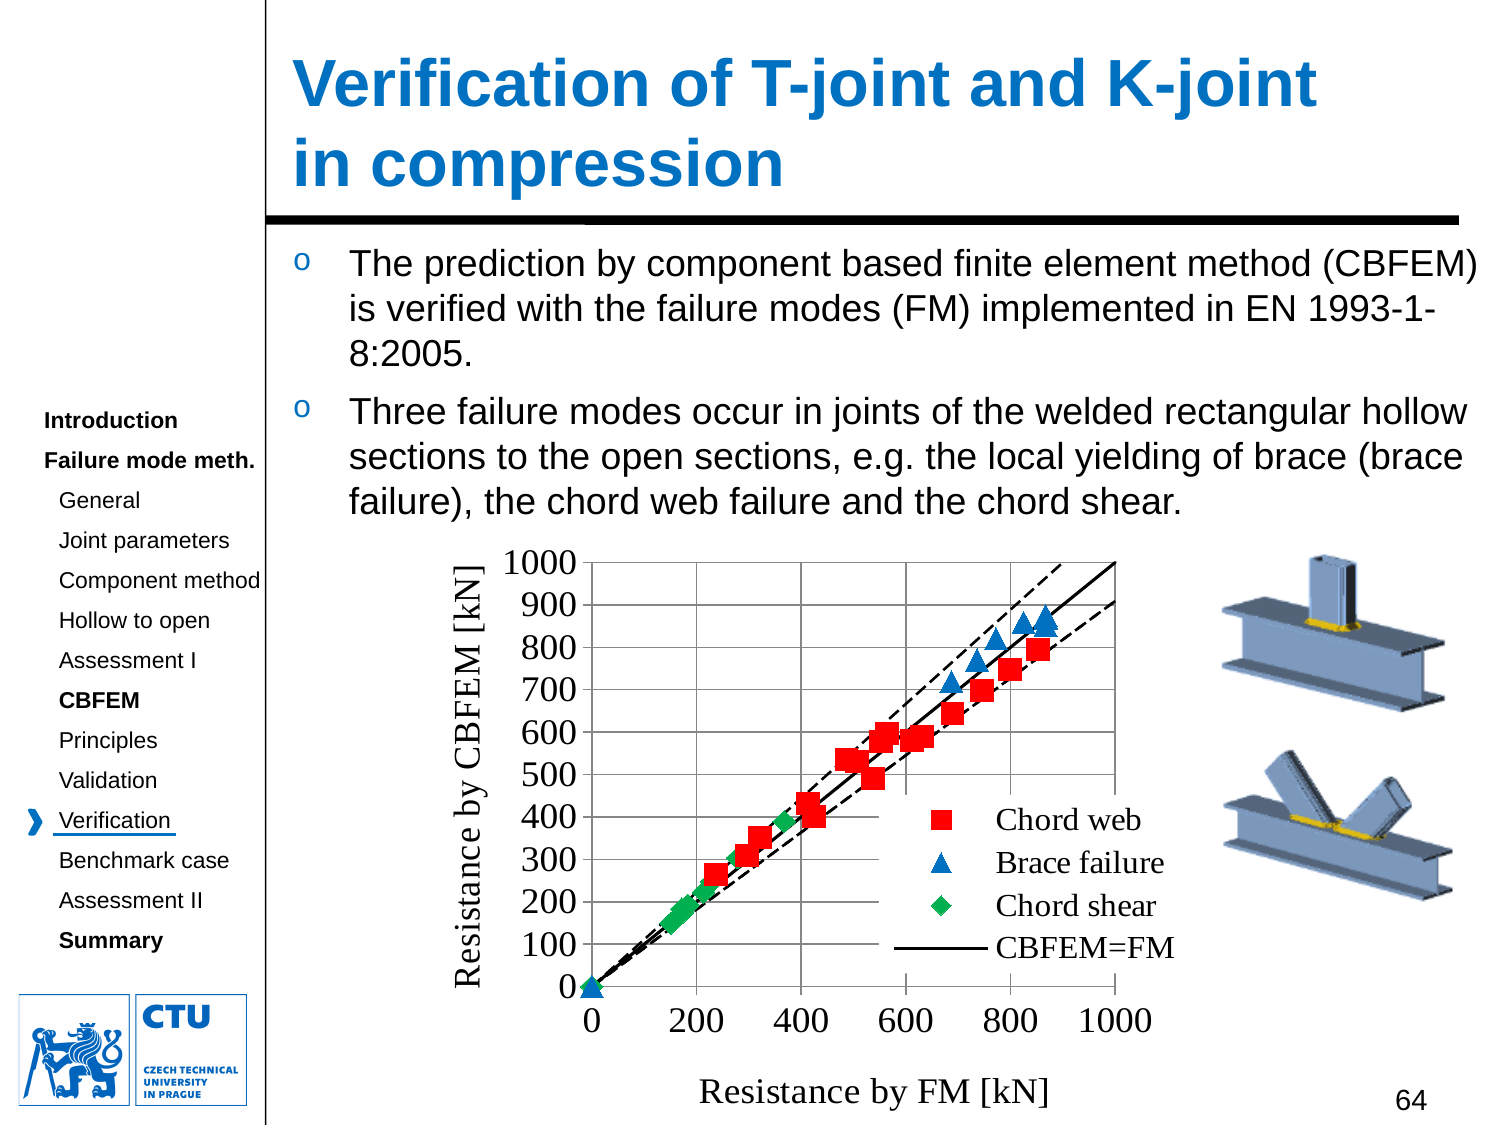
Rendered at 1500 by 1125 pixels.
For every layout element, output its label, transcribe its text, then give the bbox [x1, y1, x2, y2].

picture [18, 994, 247, 1106]
chart [430, 542, 1206, 1122]
title Verification of T-joint and K-joint in compression [277, 43, 1500, 196]
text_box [29, 809, 177, 835]
picture [1222, 733, 1459, 911]
picture [1216, 550, 1454, 718]
list The prediction by component based finite element method (CBFEM) is verified with the failure modes (FM) implemented in EN 1993-1-8:2005. Three failure modes occur in joints of the welded rectangular hollow sections to the open sections, e.g. the local yielding of brace (brace failure), the chord web failure and the chord shear. [277, 231, 1495, 1074]
